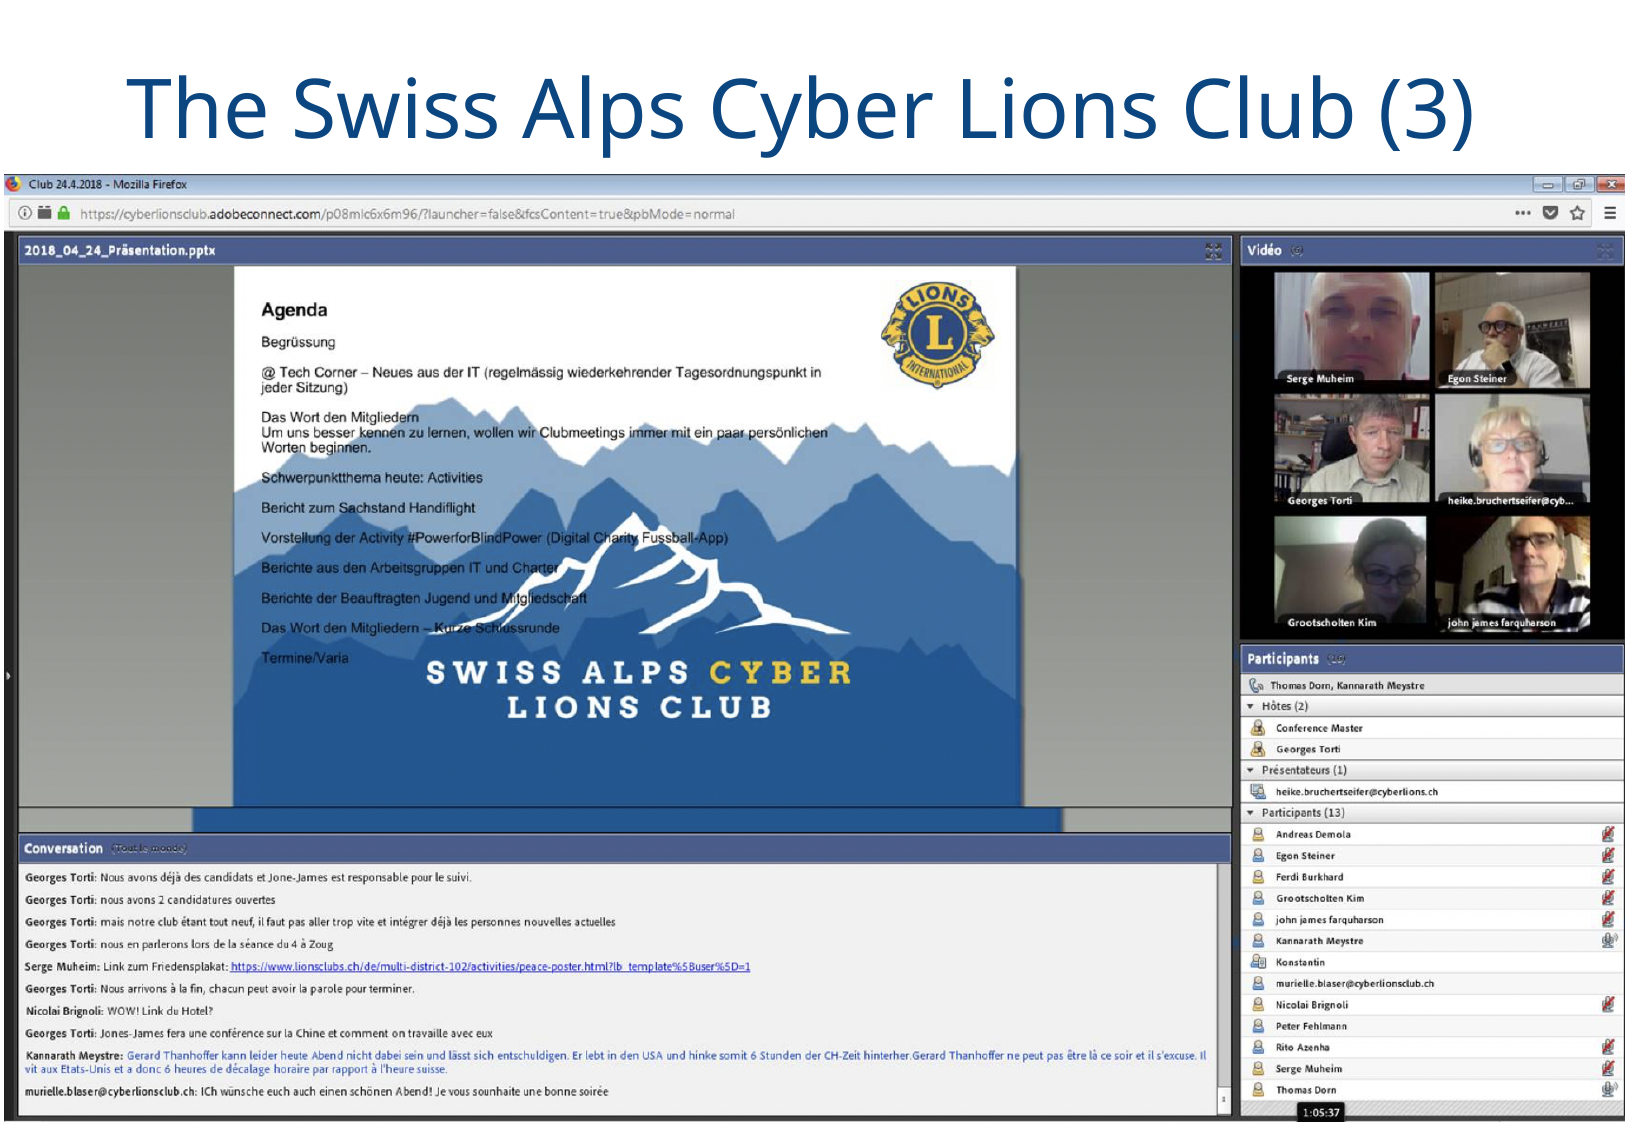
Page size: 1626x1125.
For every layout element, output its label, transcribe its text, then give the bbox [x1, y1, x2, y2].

picture [0, 172, 1625, 1125]
title The Swiss Alps Cyber Lions Club (3) [111, 17, 1514, 172]
